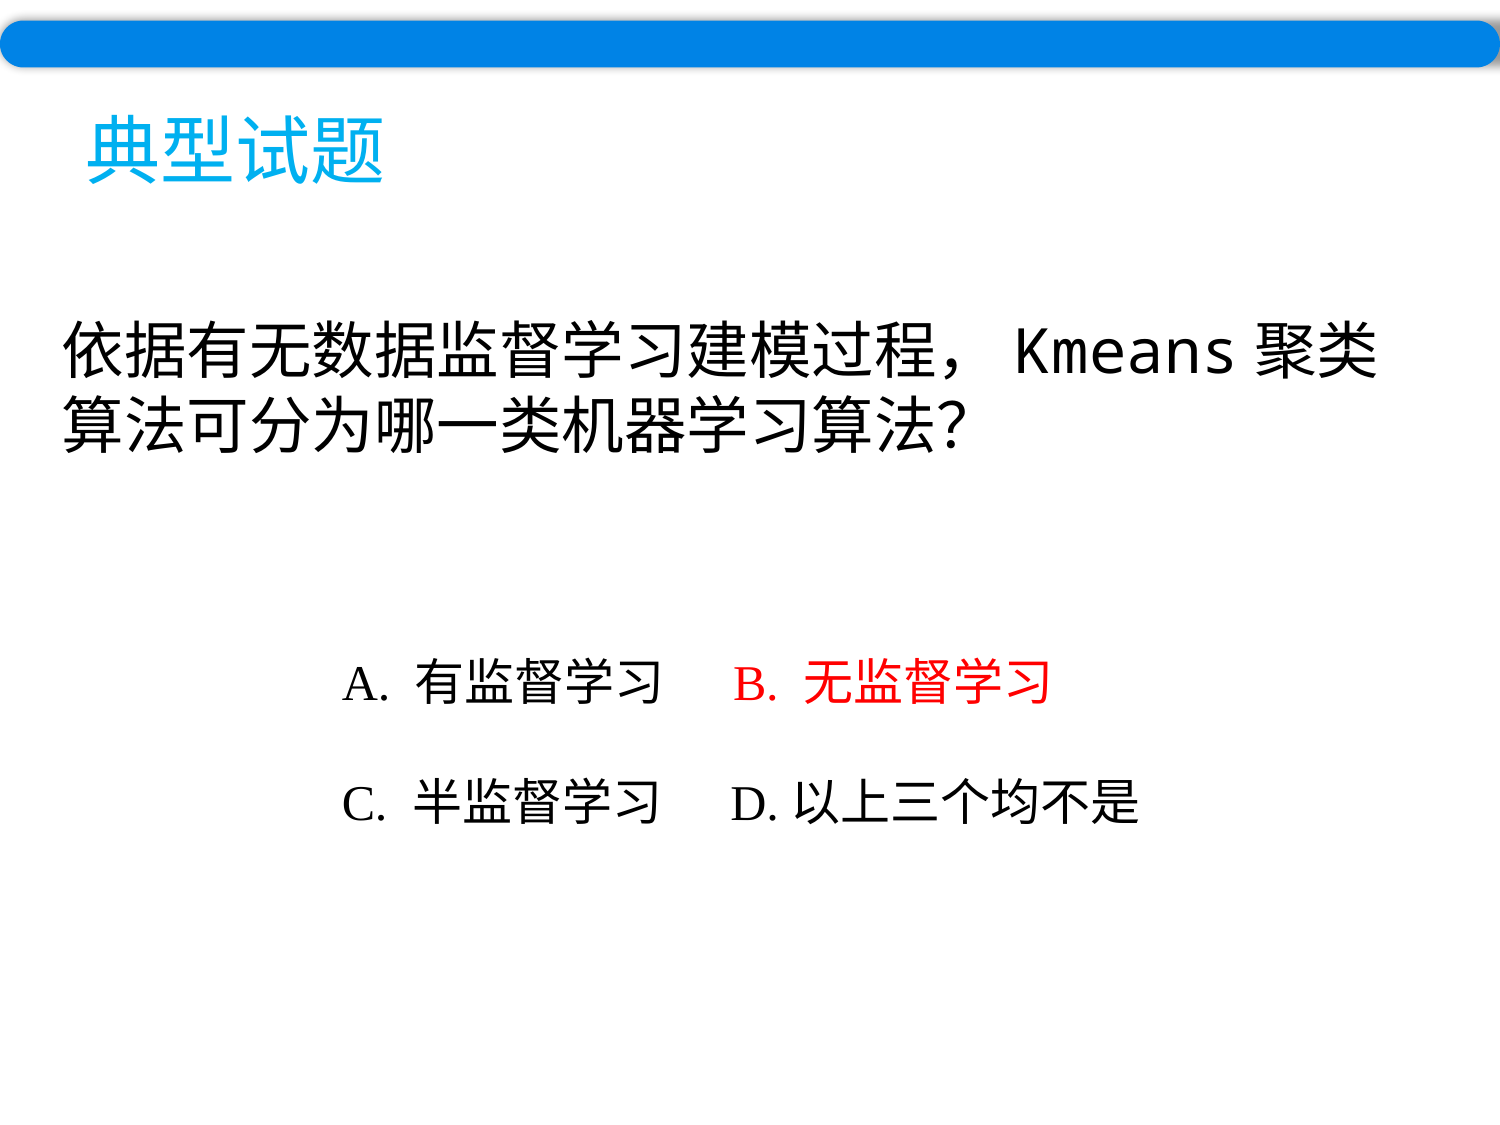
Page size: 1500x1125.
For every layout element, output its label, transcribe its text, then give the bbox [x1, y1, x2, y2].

text_box 典型试题 [70, 96, 401, 292]
text_box 依据有无数据监督学习建模过程，Kmeans聚类算法可分为哪一类机器学习算法？ [47, 304, 1424, 469]
text_box [0, 19, 1500, 69]
text_box A. 有监督学习 B. 无监督学习 C. 半监督学习 D.以上三个均不是 [327, 583, 1500, 838]
